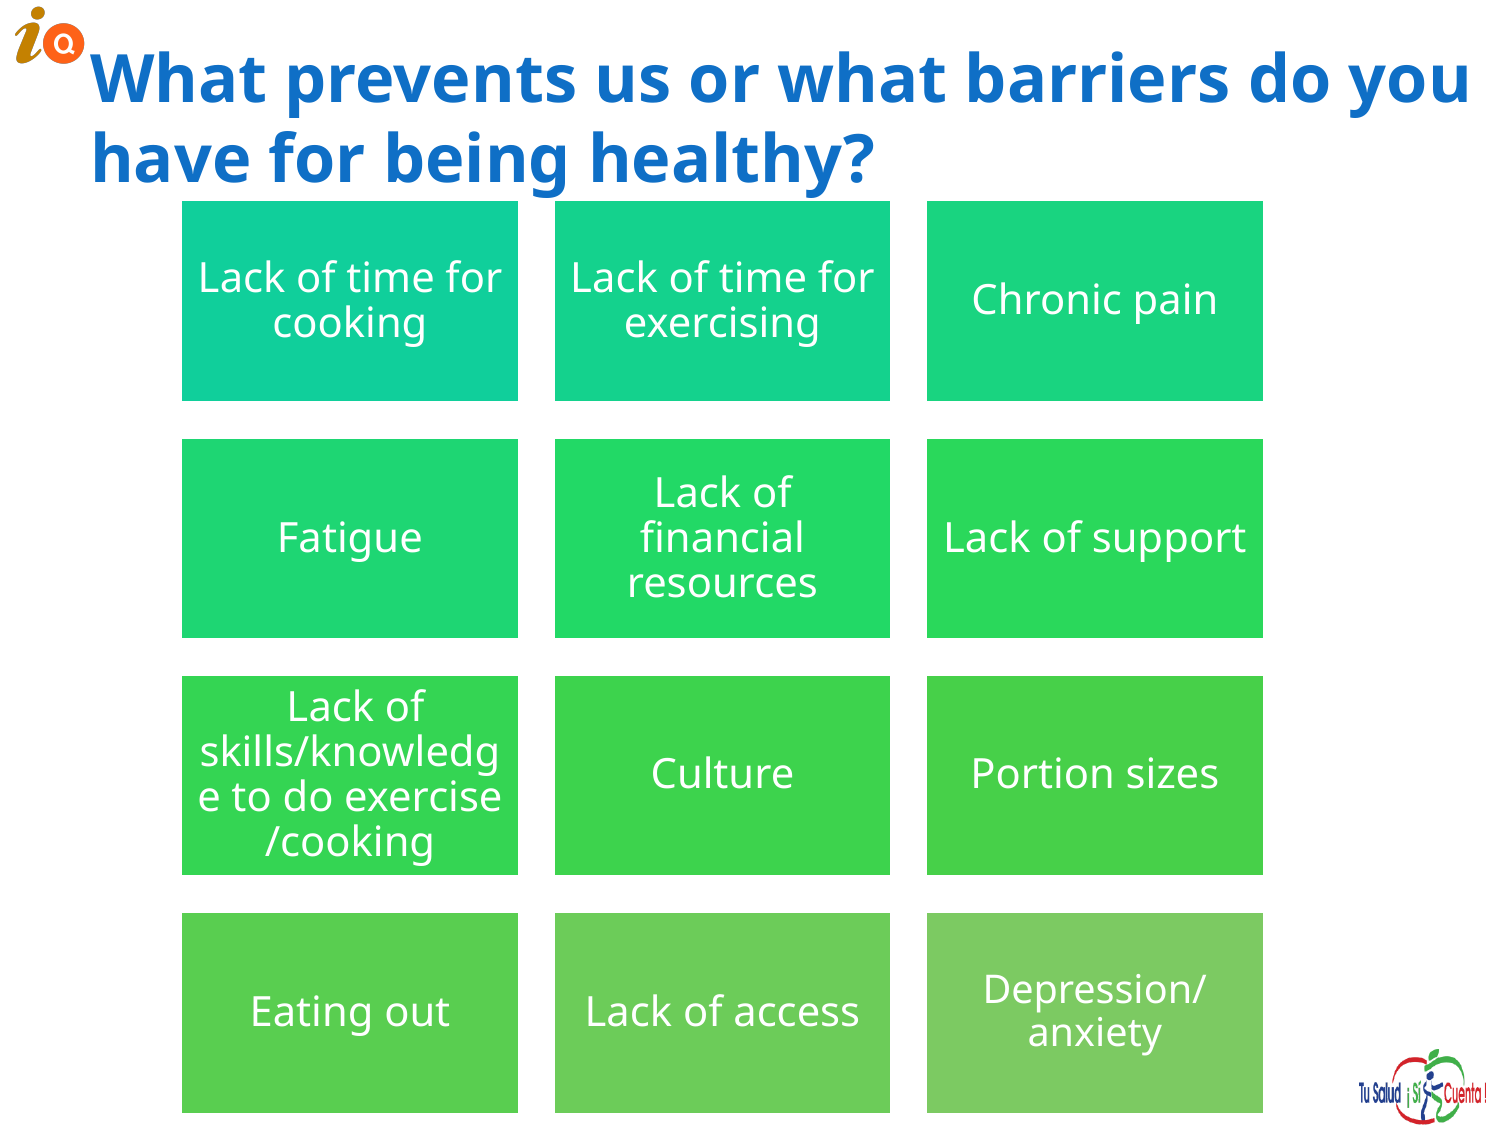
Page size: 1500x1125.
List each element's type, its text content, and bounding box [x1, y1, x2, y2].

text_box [13, 199, 1431, 1115]
picture [1358, 1049, 1486, 1125]
text_box What prevents us or what barriers do you have for being healthy? [90, 17, 1500, 294]
picture [0, 6, 91, 70]
